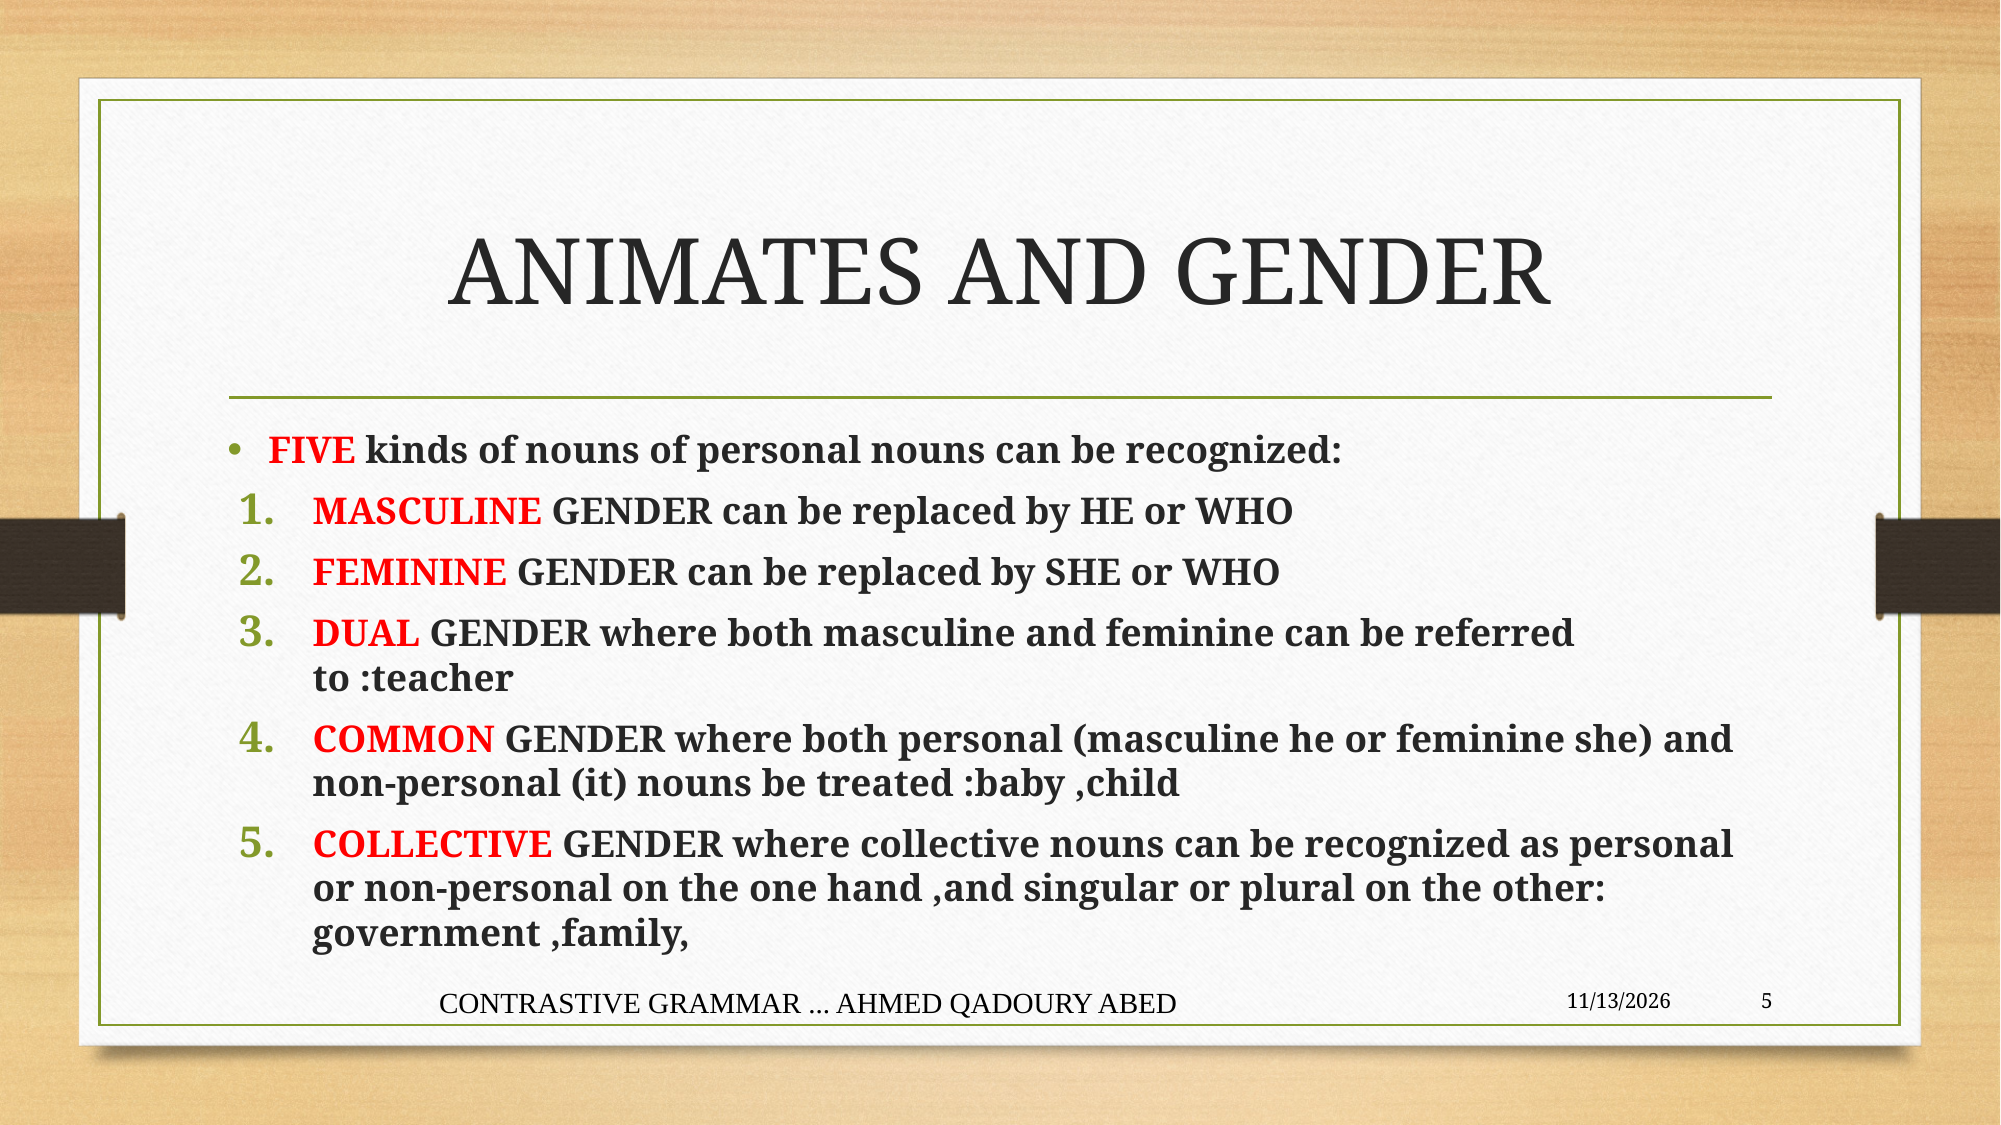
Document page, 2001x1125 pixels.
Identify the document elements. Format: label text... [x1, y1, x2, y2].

picture [0, 0, 2001, 1125]
slide_number 5 [1698, 979, 1788, 1025]
list FIVE kinds of nouns of personal nouns can be recognized: MASCULINE GENDER can be replaced by HE or WHO FEMININE GENDER can be replaced by SHE or WHO DUAL GENDER where both masculine and feminine can be referred to :teacher COMMON GENDER where both personal (masculine he or feminine she) and non-personal (it) nouns be treated :baby ,child COLLECTIVE GENDER where collective nouns can be recognized as personal or non-personal on the one hand ,and singular or plural on the other: government ,family, [212, 419, 1788, 964]
footer CONTRASTIVE GRAMMAR ... AHMED QADOURY ABED [212, 979, 1411, 1025]
title ANIMATES AND GENDER [212, 161, 1788, 375]
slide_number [1423, 979, 1686, 1025]
